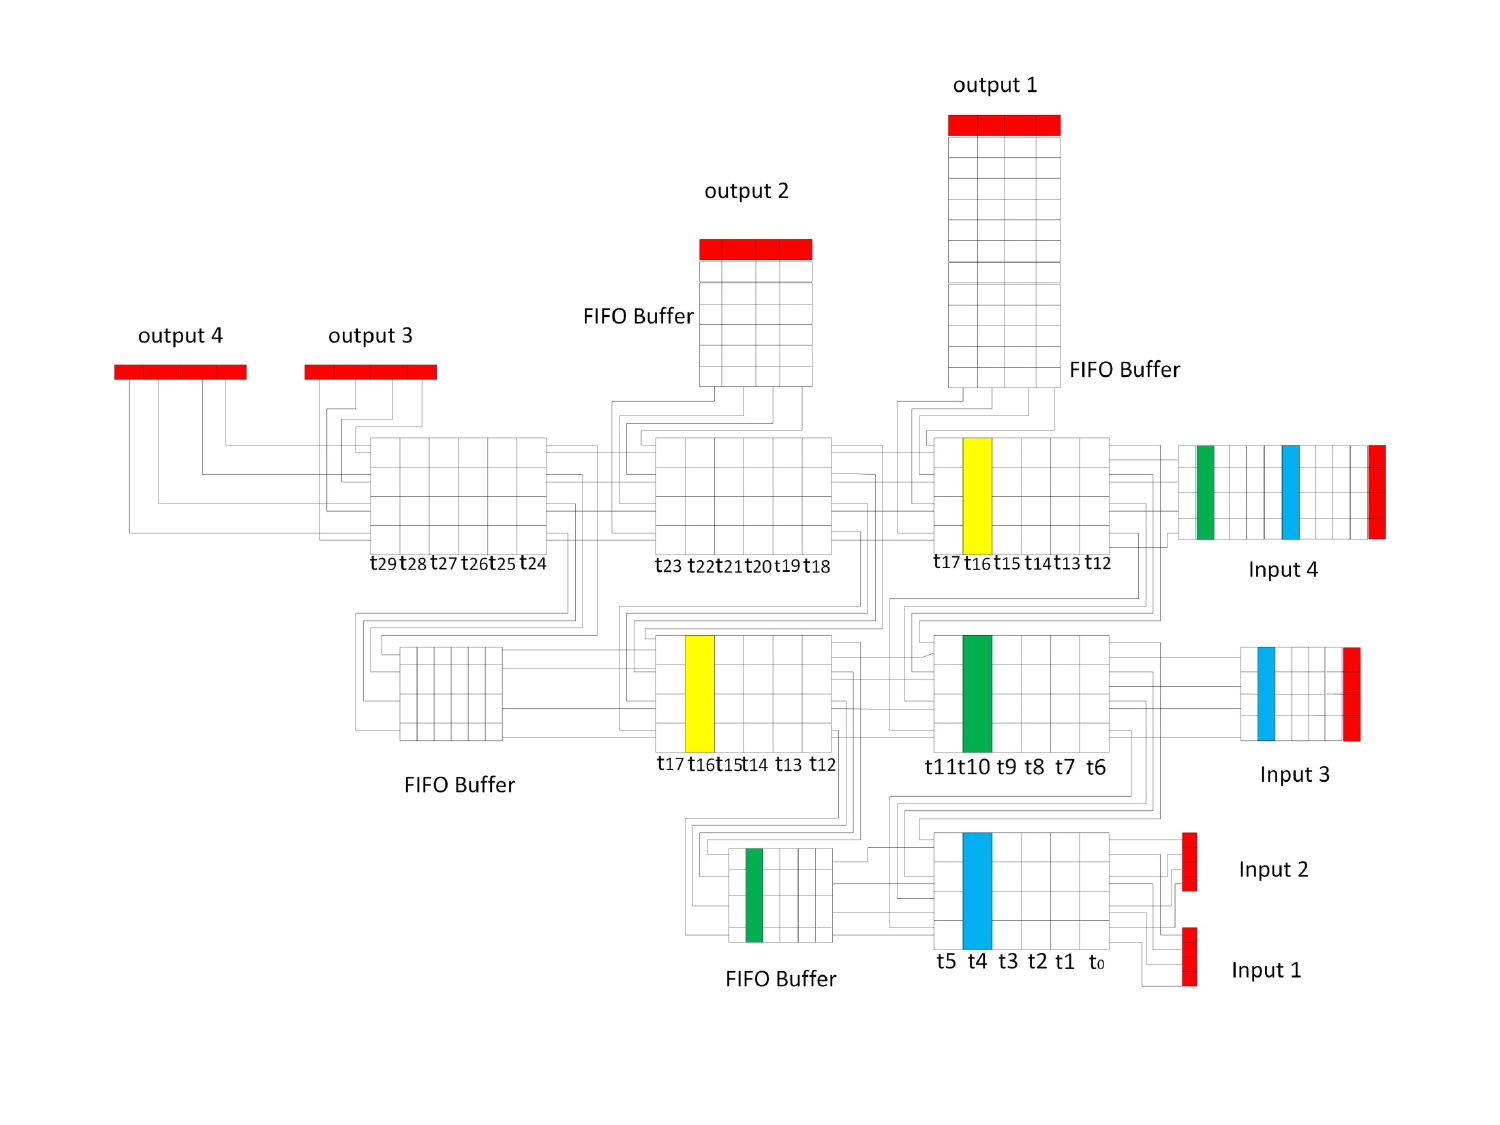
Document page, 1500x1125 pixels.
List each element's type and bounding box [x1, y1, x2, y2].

list [114, 62, 1386, 1006]
